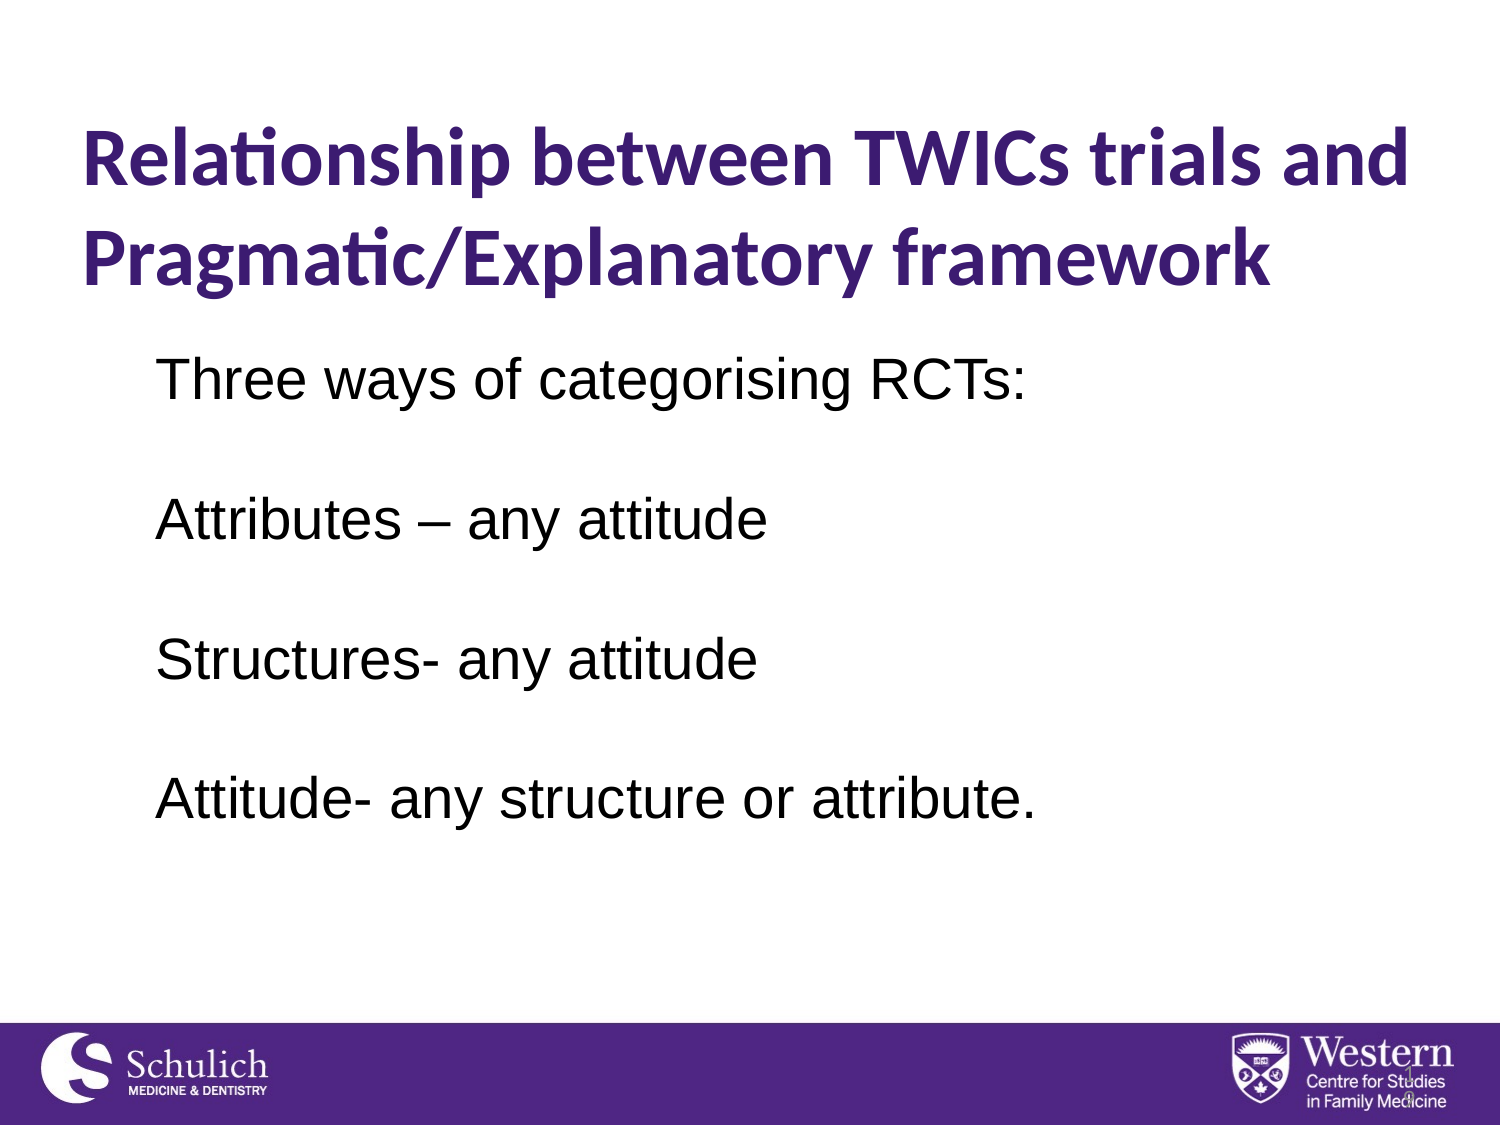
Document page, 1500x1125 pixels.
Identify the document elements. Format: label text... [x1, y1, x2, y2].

picture [0, 0, 1500, 1125]
text_box Three ways of categorising RCTs: Attributes – any attitude Structures- any attitude Attitude- any structure or attribute. [148, 333, 1276, 839]
title Relationship between TWICs trials and Pragmatic/Explanatory framework [74, 44, 1426, 360]
slide_number 19 [1394, 1050, 1426, 1096]
